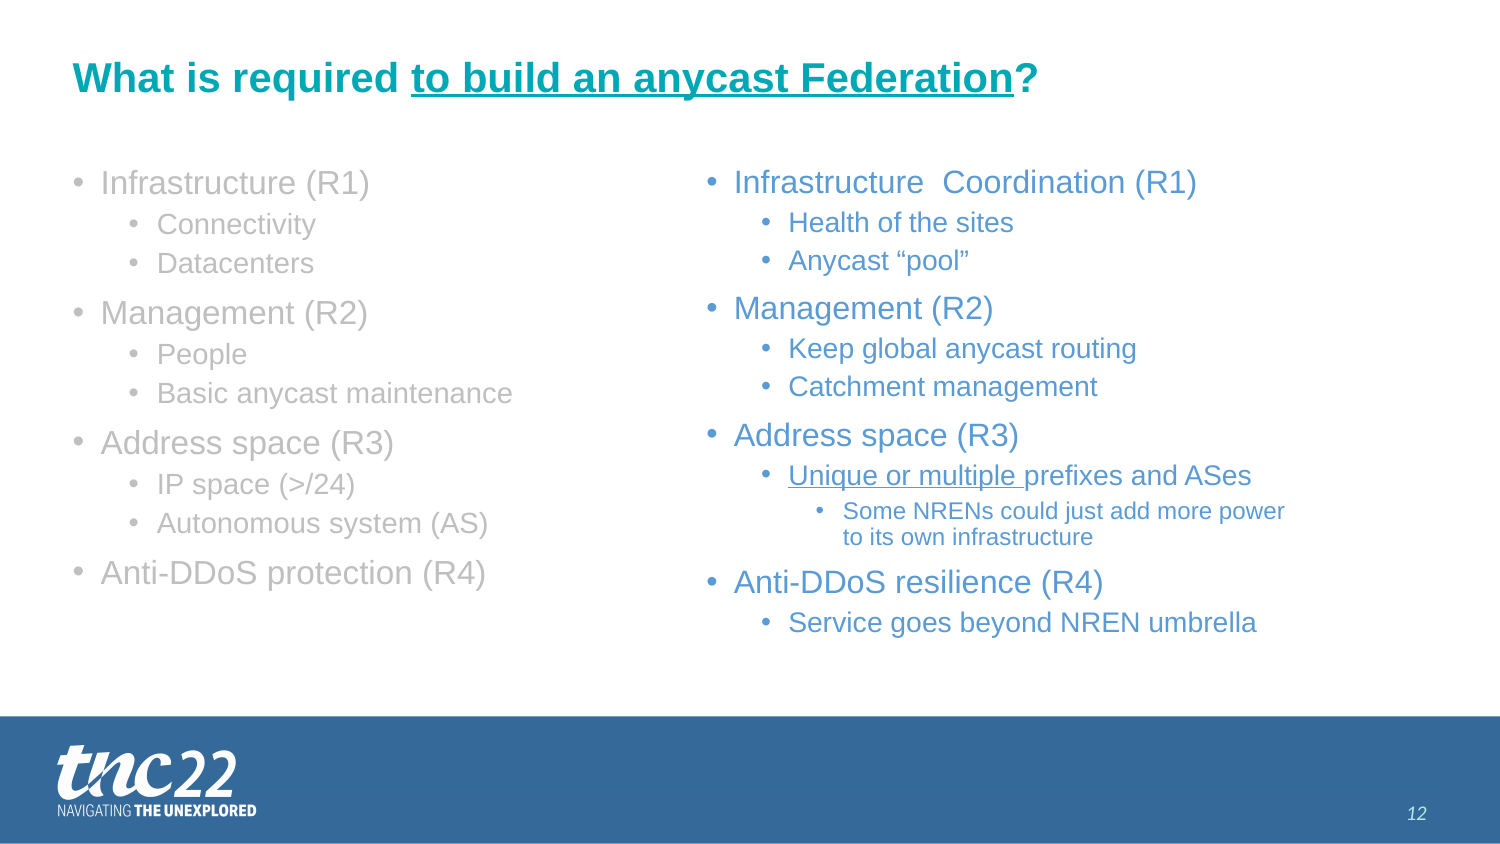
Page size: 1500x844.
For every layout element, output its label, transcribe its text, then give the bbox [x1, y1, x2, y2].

title What is required to build an anycast Federation? [57, 21, 1114, 136]
list Infrastructure (R1) Connectivity Datacenters Management (R2) People Basic anycast maintenance Address space (R3) IP space (>/24) Autonomous system (AS) Anti-DDoS protection (R4) [57, 158, 691, 648]
text_box Infrastructure Coordination (R1) Health of the sites Anycast “pool” Management (R2) Keep global anycast routing Catchment management Address space (R3) Unique or multiple prefixes and ASes Some NRENs could just add more power to its own infrastructure Anti-DDoS resilience (R4) Service goes beyond NREN umbrella [691, 158, 1326, 648]
picture [41, 739, 270, 819]
slide_number 12 [1104, 789, 1442, 835]
